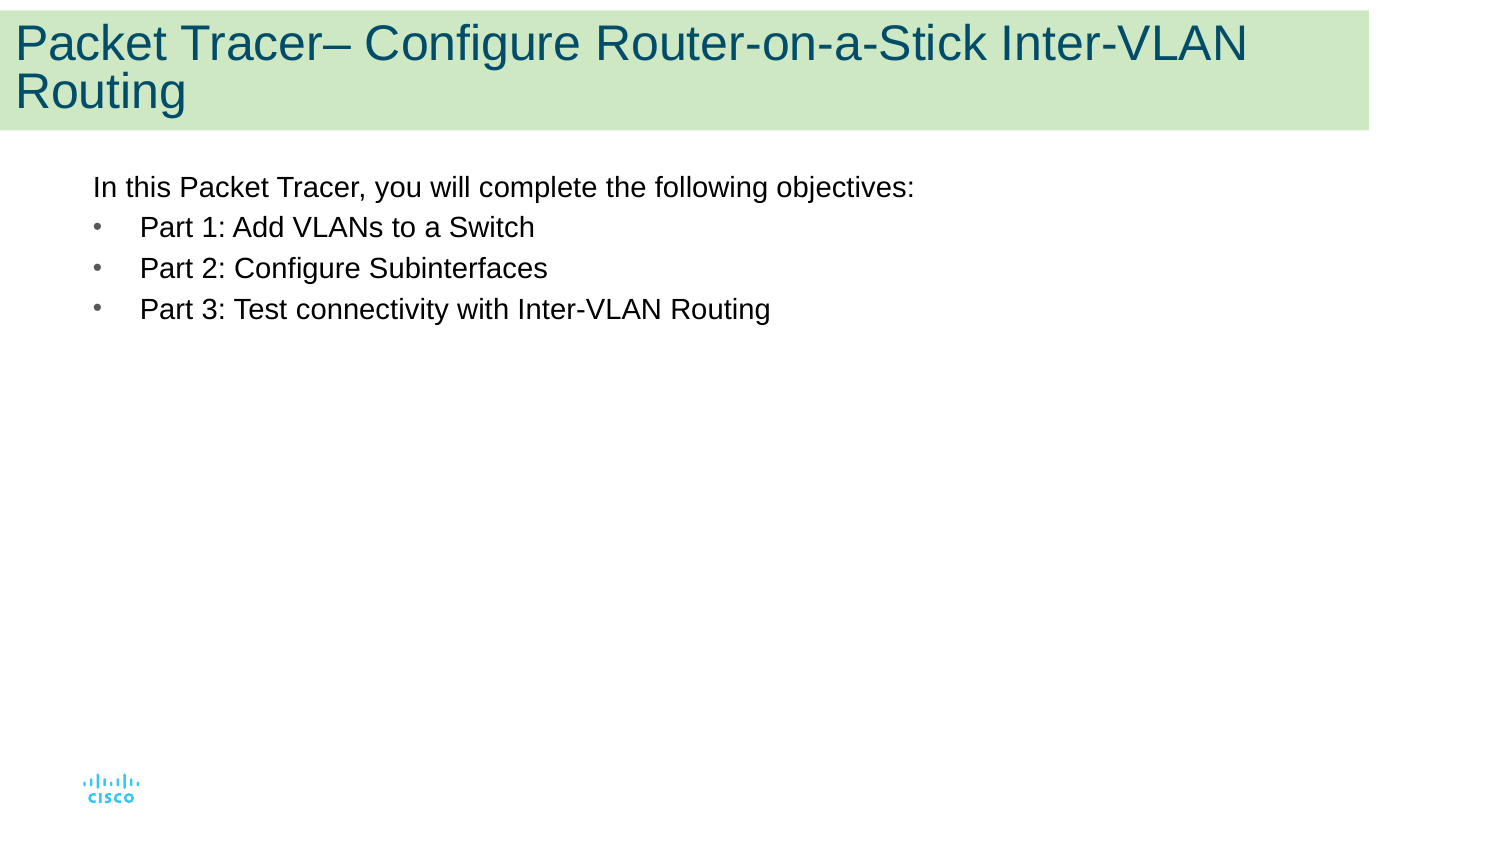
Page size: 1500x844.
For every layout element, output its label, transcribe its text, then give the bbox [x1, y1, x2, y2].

list In this Packet Tracer, you will complete the following objectives: Part 1: Add VLANs to a Switch Part 2: Configure Subinterfaces Part 3: Test connectivity with Inter-VLAN Routing [77, 160, 1437, 726]
title Packet Tracer– Configure Router-on-a-Stick Inter-VLAN Routing [0, 10, 1369, 131]
